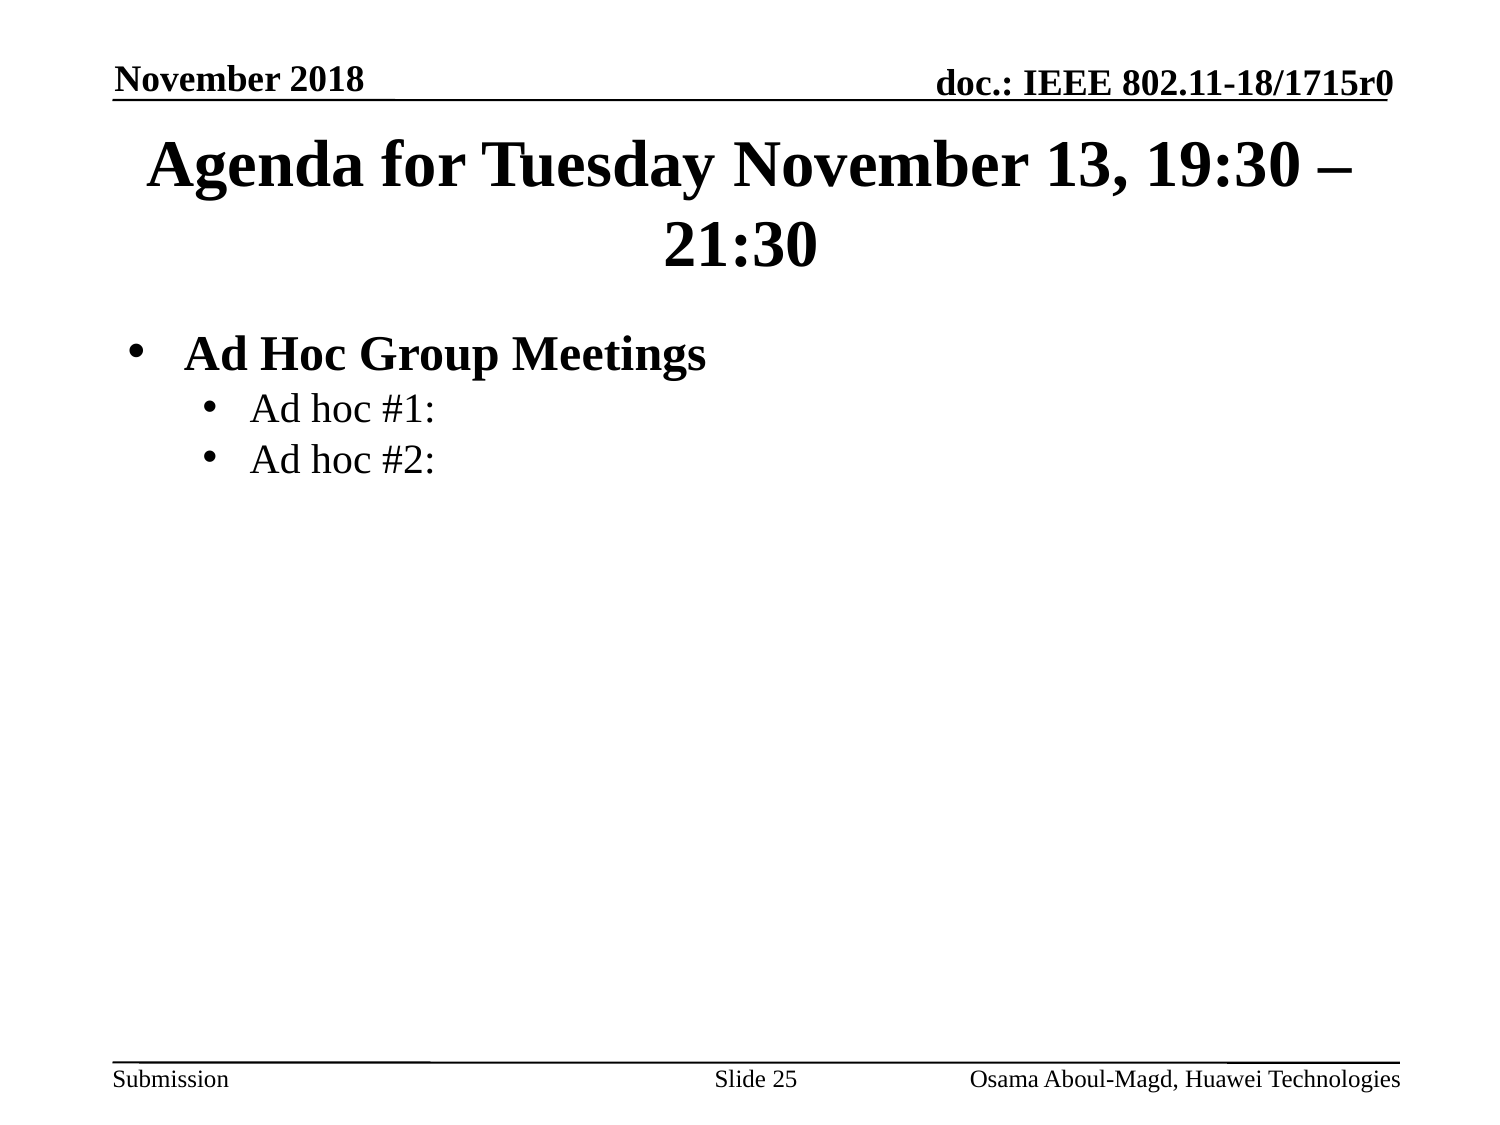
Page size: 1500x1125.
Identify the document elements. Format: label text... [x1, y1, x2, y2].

slide_number Slide 25 [712, 1061, 800, 1123]
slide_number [114, 54, 423, 100]
list Ad Hoc Group Meetings Ad hoc #1: Ad hoc #2: [112, 324, 1388, 1000]
footer Osama Aboul-Magd, Huawei Technologies [878, 1061, 1402, 1093]
title Agenda for Tuesday November 13, 19:30 – 21:30 [112, 112, 1388, 288]
